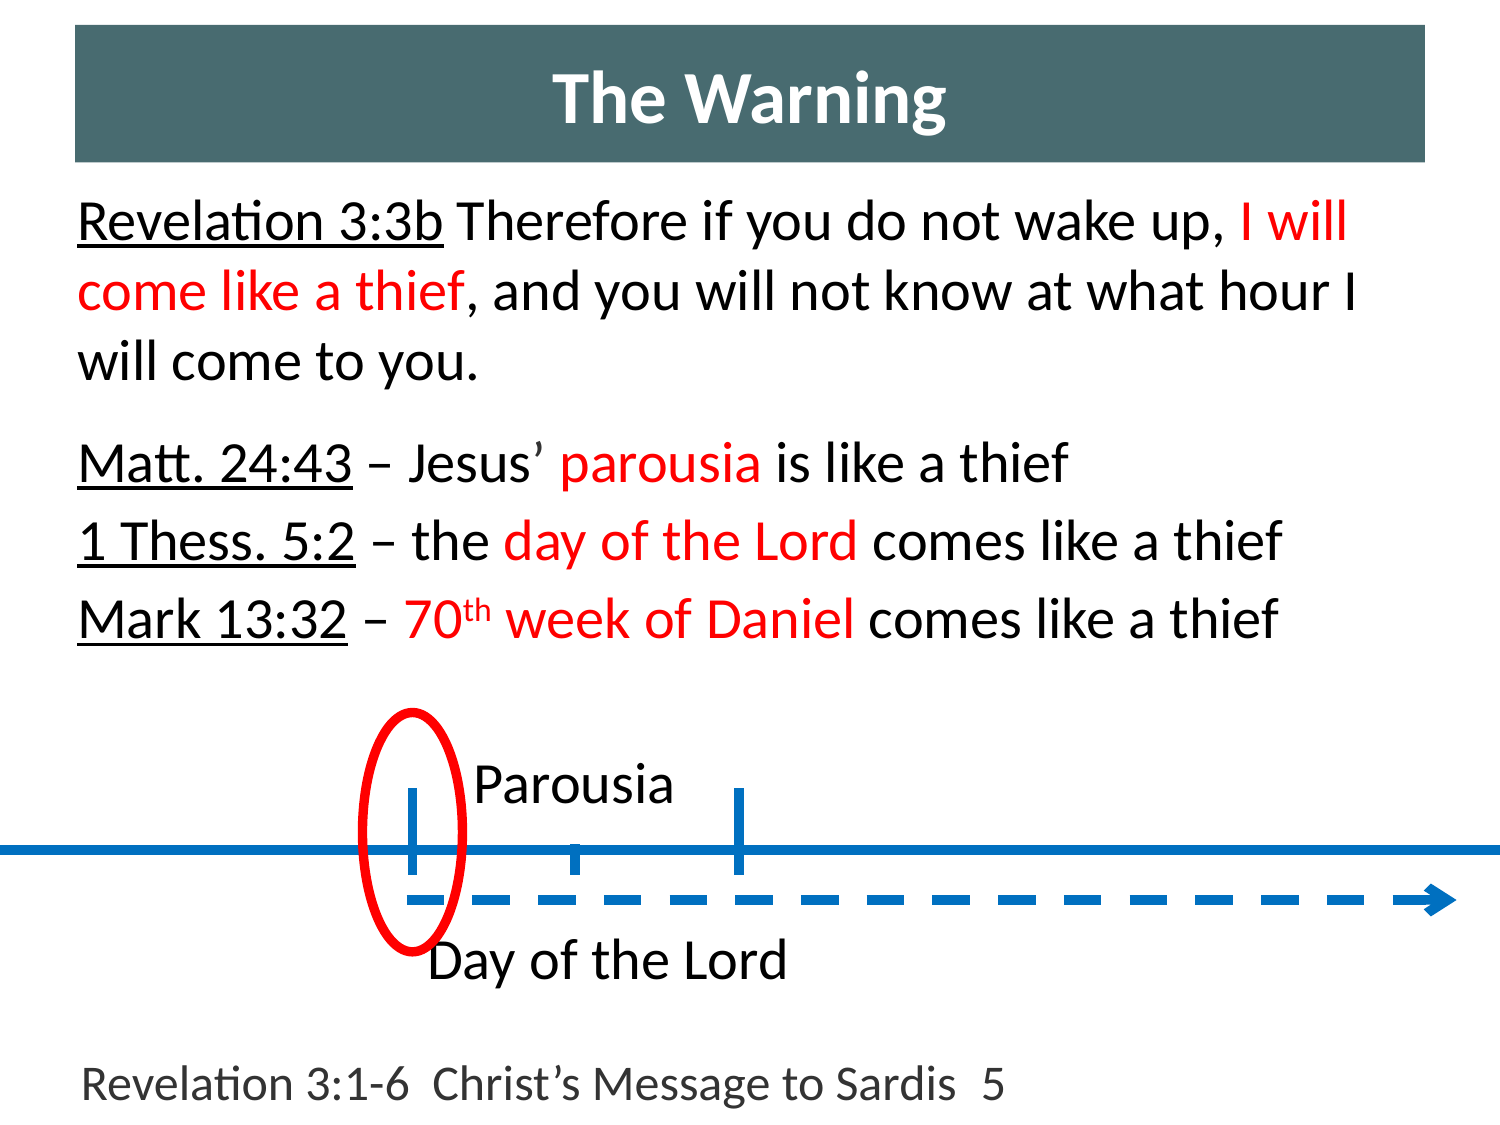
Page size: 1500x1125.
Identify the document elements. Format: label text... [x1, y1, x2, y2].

title The Warning [75, 24, 1425, 163]
text_box Parousia [449, 737, 769, 787]
list Revelation 3:3b Therefore if you do not wake up, I will come like a thief, and you will not know at what hour I will come to you. Matt. 24:43 – Jesus’ parousia is like a thief 1 Thess. 5:2 – the day of the Lord comes like a thief Mark 13:32 – 70th week of Daniel comes like a thief [62, 887, 1450, 1013]
text_box [361, 707, 464, 787]
text_box [363, 887, 462, 954]
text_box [0, 787, 1500, 876]
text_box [406, 899, 1457, 1000]
list Revelation 3:3b Therefore if you do not wake up, I will come like a thief, and you will not know at what hour I will come to you. Matt. 24:43 – Jesus’ parousia is like a thief 1 Thess. 5:2 – the day of the Lord comes like a thief Mark 13:32 – 70th week of Daniel comes like a thief [62, 174, 1450, 787]
